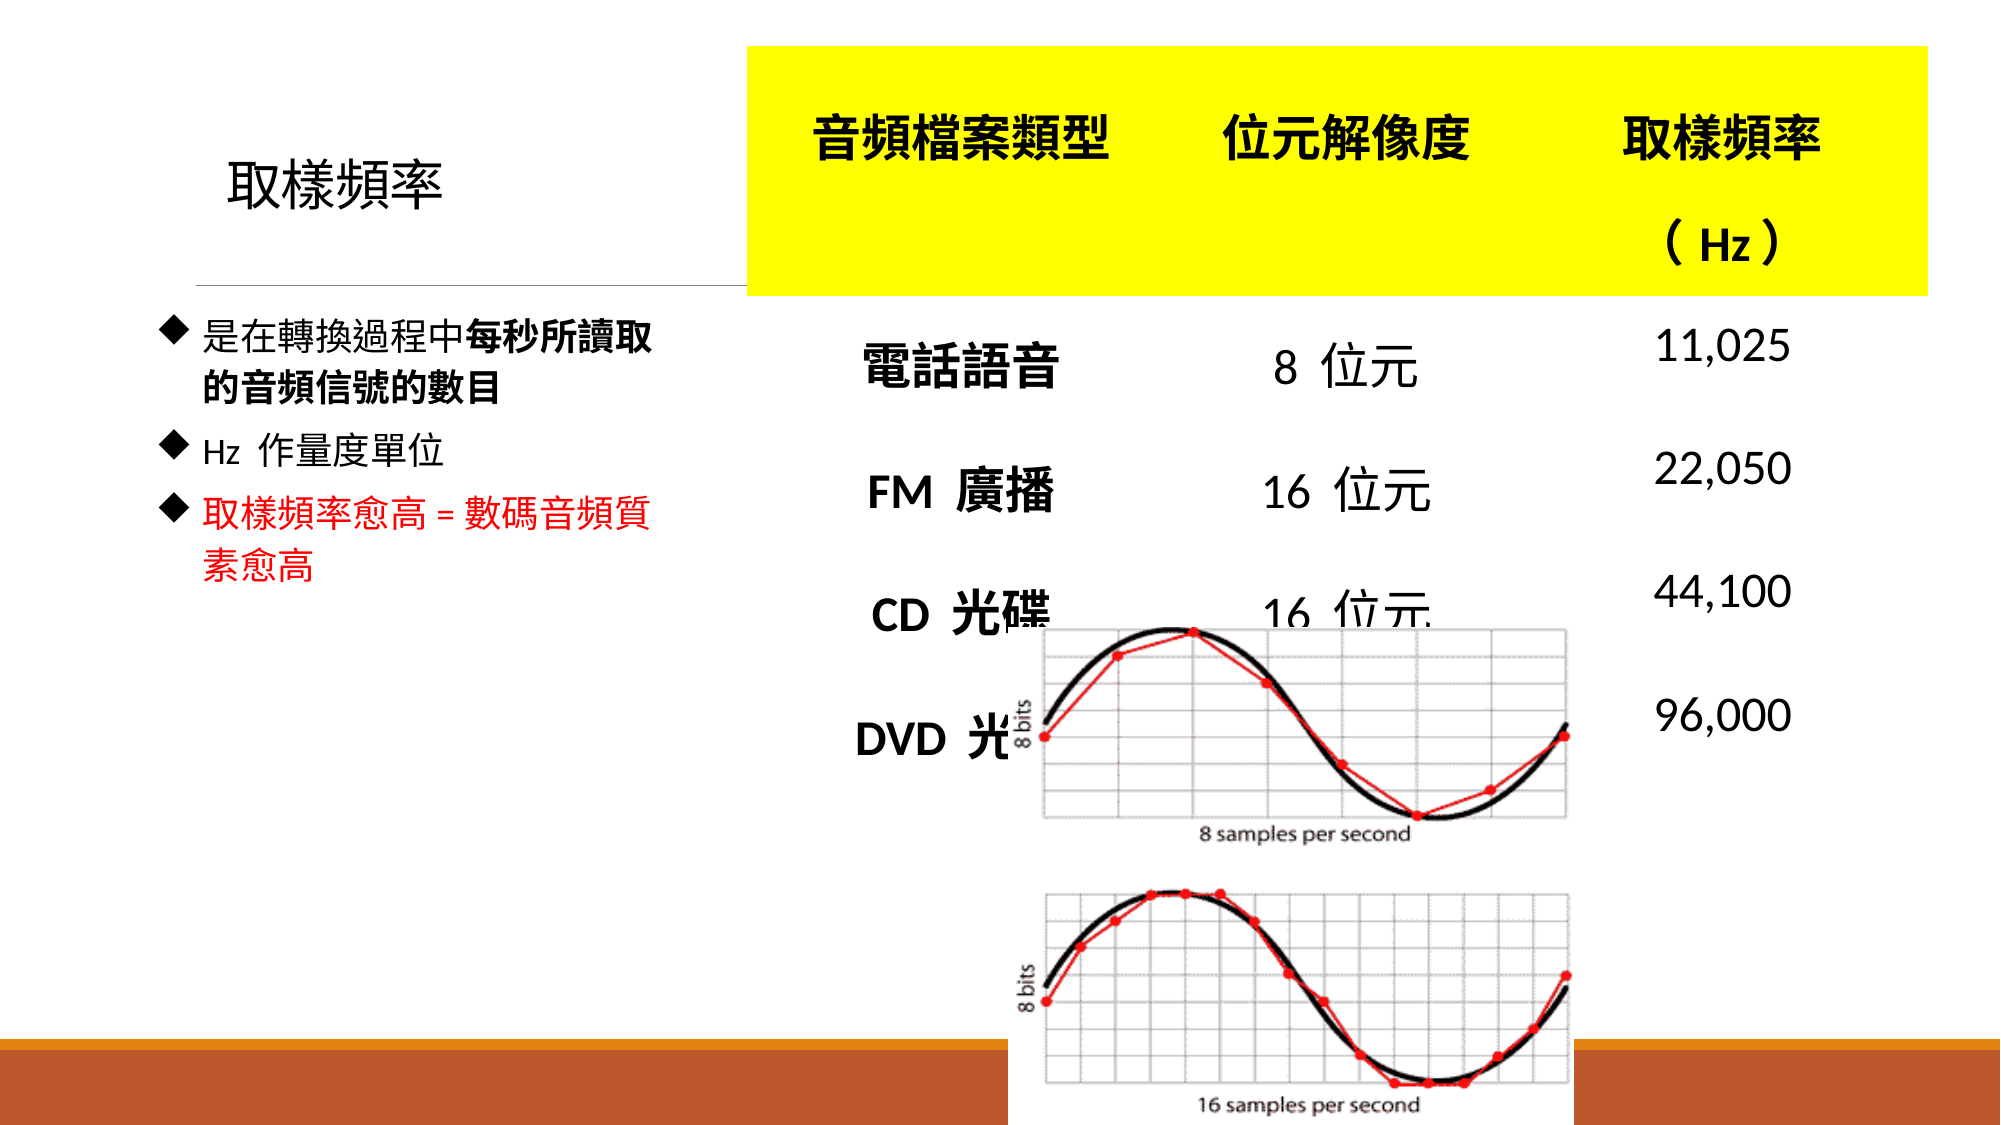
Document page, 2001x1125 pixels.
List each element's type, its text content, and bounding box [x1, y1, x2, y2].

table_cell 電話語音 [747, 296, 1175, 420]
title 取樣頻率 [206, 116, 707, 285]
table_cell 16 位元 [1175, 543, 1517, 623]
table_cell 96,000 [1584, 666, 1928, 790]
table_cell 11,025 [1517, 296, 1928, 420]
table_cell 22,050 [1517, 420, 1928, 543]
table_header 位元解像度 [1175, 46, 1517, 296]
table_cell FM 廣播 [747, 420, 1175, 543]
list 是在轉換過程中每秒所讀取的音頻信號的數目 Hz 作量度單位 取樣頻率愈高=數碼音頻質素愈高 [100, 285, 707, 923]
table_cell 16 位元 [1175, 420, 1517, 543]
table_cell DVD 光碟 [747, 666, 1005, 790]
table_header 取樣頻率（Hz） [1517, 46, 1928, 296]
table_header 音頻檔案類型 [747, 46, 1175, 296]
table_cell 8 位元 [1175, 296, 1517, 420]
table_cell CD 光碟 [747, 543, 1175, 666]
table_cell 44,100 [1517, 543, 1928, 666]
picture [1008, 626, 1574, 1125]
